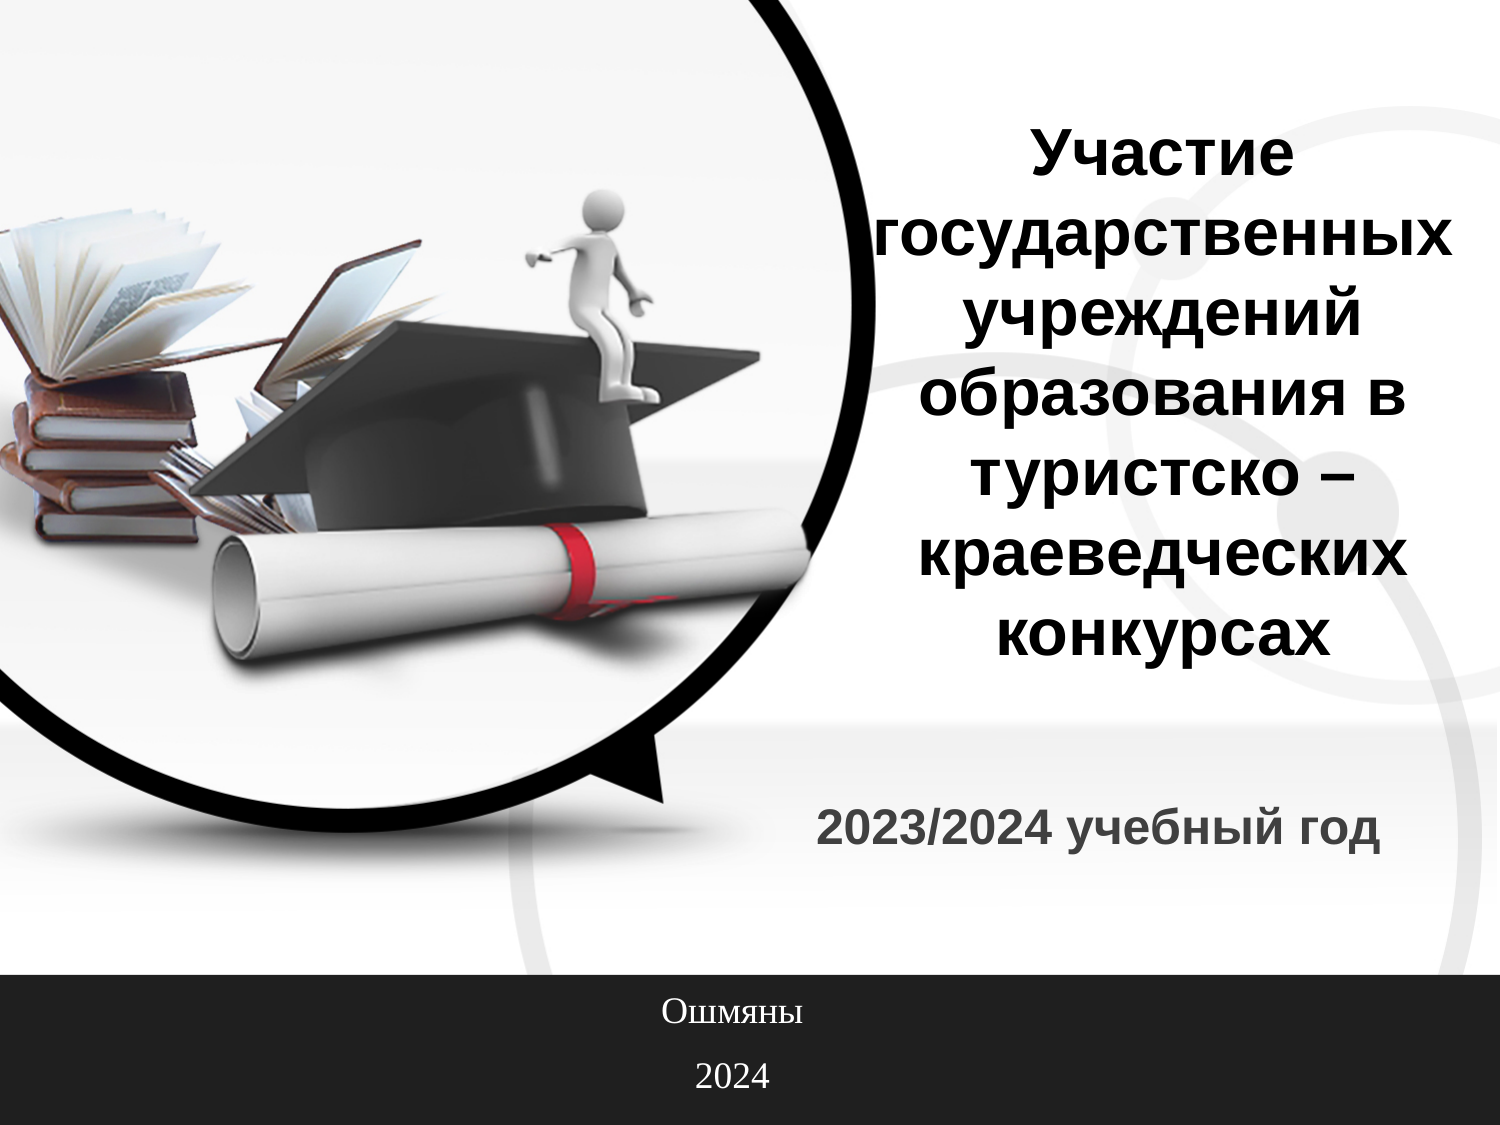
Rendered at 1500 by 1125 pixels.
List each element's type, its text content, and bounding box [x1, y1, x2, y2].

text_box 2023/2024 учебный год [596, 786, 1500, 922]
picture [0, 0, 1500, 1125]
text_box Участие государственных учреждений образования в туристско – краеведческих конкурсах [785, 101, 1500, 757]
text_box Ошмяны 2024 [525, 975, 939, 1104]
